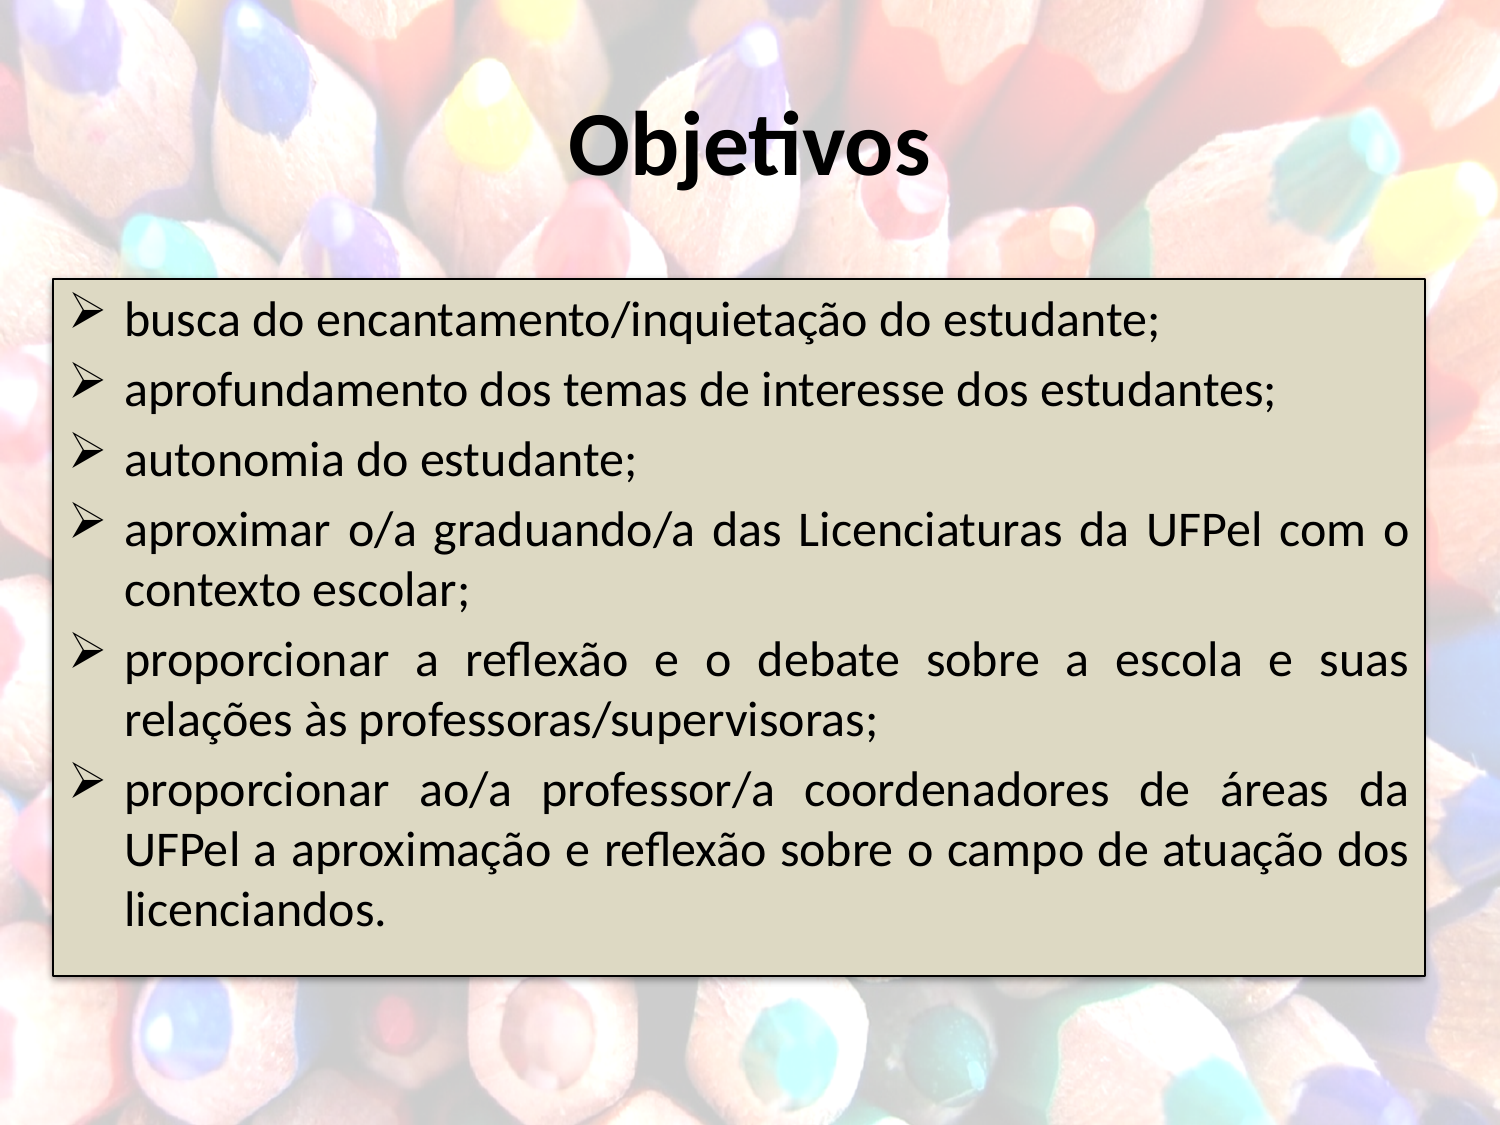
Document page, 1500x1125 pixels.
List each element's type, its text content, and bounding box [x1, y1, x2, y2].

list busca do encantamento/inquietação do estudante; aprofundamento dos temas de interesse dos estudantes; autonomia do estudante; aproximar o/a graduando/a das Licenciaturas da UFPel com o contexto escolar; proporcionar a reflexão e o debate sobre a escola e suas relações às professoras/supervisoras; proporcionar ao/a professor/a coordenadores de áreas da UFPel a aproximação e reflexão sobre o campo de atuação dos licenciandos. [52, 278, 1426, 977]
title Objetivos [75, 45, 1425, 233]
picture [0, 0, 1500, 1125]
